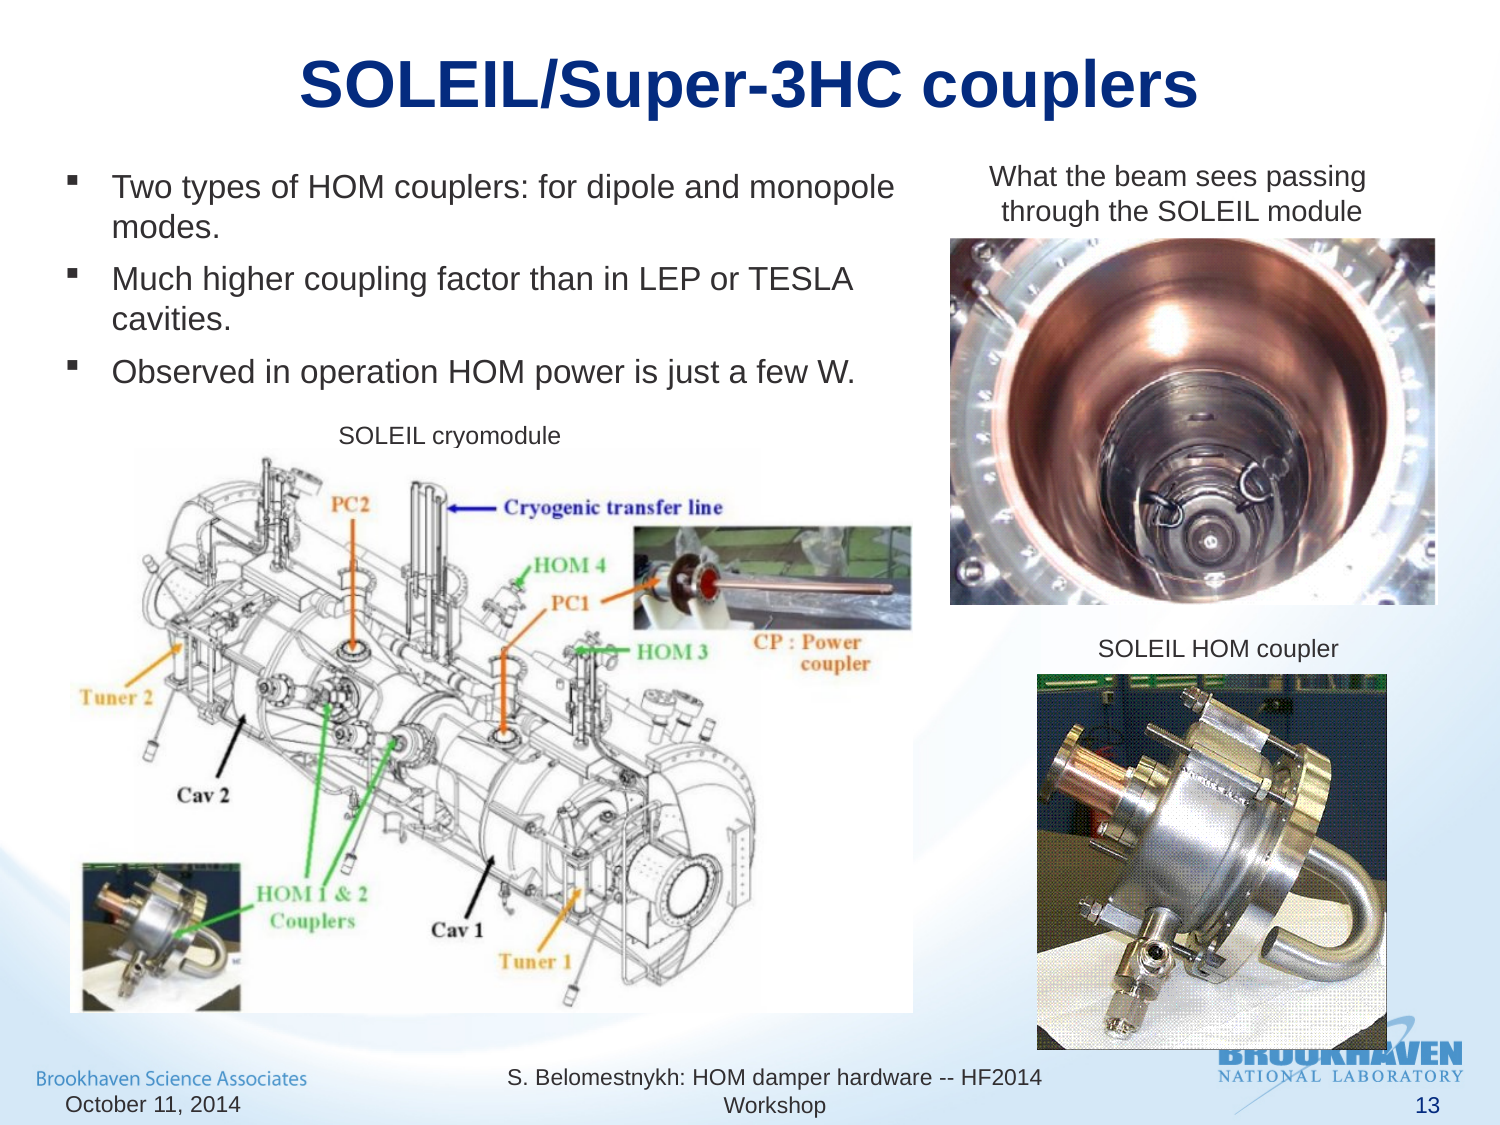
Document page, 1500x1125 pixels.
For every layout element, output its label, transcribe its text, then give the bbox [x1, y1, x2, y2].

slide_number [49, 1074, 326, 1125]
footer S. Belomestnykh: HOM damper hardware -- HF2014 Workshop [437, 1074, 1113, 1125]
title SOLEIL/Super-3HC couplers [62, 0, 1438, 163]
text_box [70, 412, 913, 1013]
text_box What the beam sees passing through the SOLEIL module [974, 149, 1391, 235]
text_box SOLEIL HOM coupler [1050, 624, 1388, 675]
slide_number 13 [1399, 1074, 1488, 1125]
text_box Two types of HOM couplers: for dipole and monopole modes. Much higher coupling factor than in LEP or TESLA cavities. Observed in operation HOM power is just a few W. [49, 157, 950, 397]
picture [0, 0, 1500, 1125]
